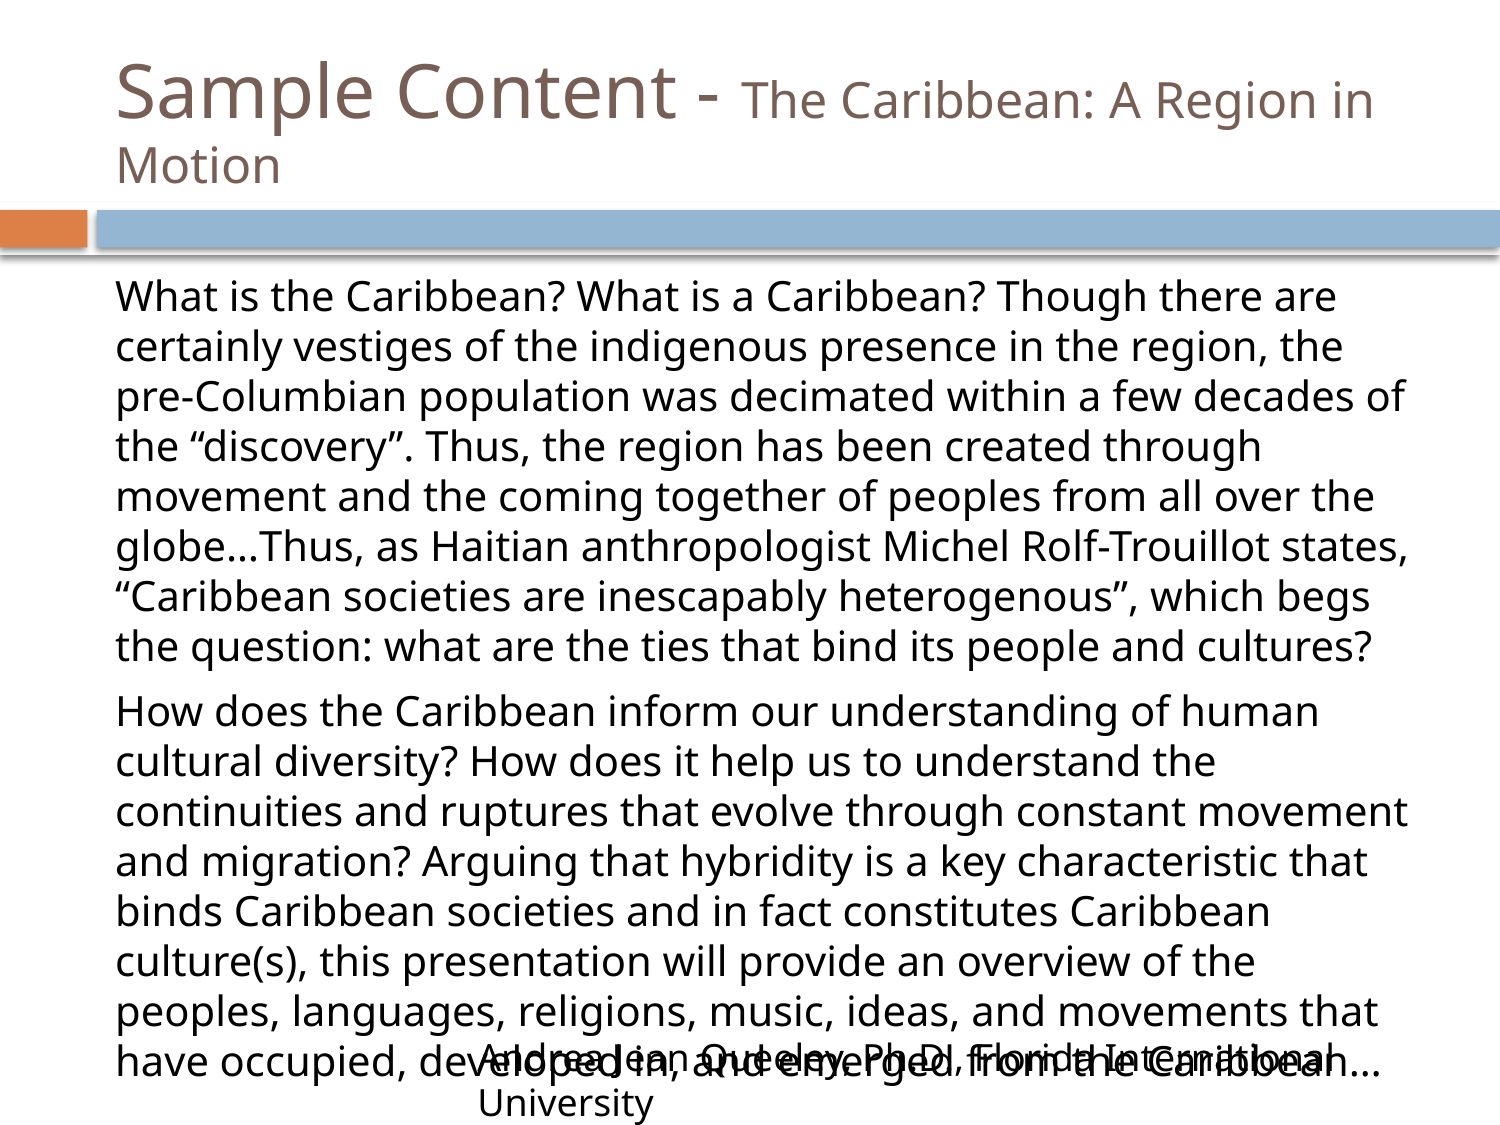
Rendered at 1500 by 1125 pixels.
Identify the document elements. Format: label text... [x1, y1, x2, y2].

text_box Andrea Jean Queeley, Ph.D., Florida International University [462, 1026, 1413, 1125]
list What is the Caribbean? What is a Caribbean? Though there are certainly vestiges of the indigenous presence in the region, the pre-Columbian population was decimated within a few decades of the “discovery”. Thus, the region has been created through movement and the coming together of peoples from all over the globe…Thus, as Haitian anthropologist Michel Rolf-Trouillot states, “Caribbean societies are inescapably heterogenous”, which begs the question: what are the ties that bind its people and cultures? How does the Caribbean inform our understanding of human cultural diversity? How does it help us to understand the continuities and ruptures that evolve through constant movement and migration? Arguing that hybridity is a key characteristic that binds Caribbean societies and in fact constitutes Caribbean culture(s), this presentation will provide an overview of the peoples, languages, religions, music, ideas, and movements that have occupied, developed in, and emerged from the Caribbean… [100, 262, 1438, 1000]
title Sample Content - The Caribbean: A Region in Motion [100, 37, 1438, 200]
